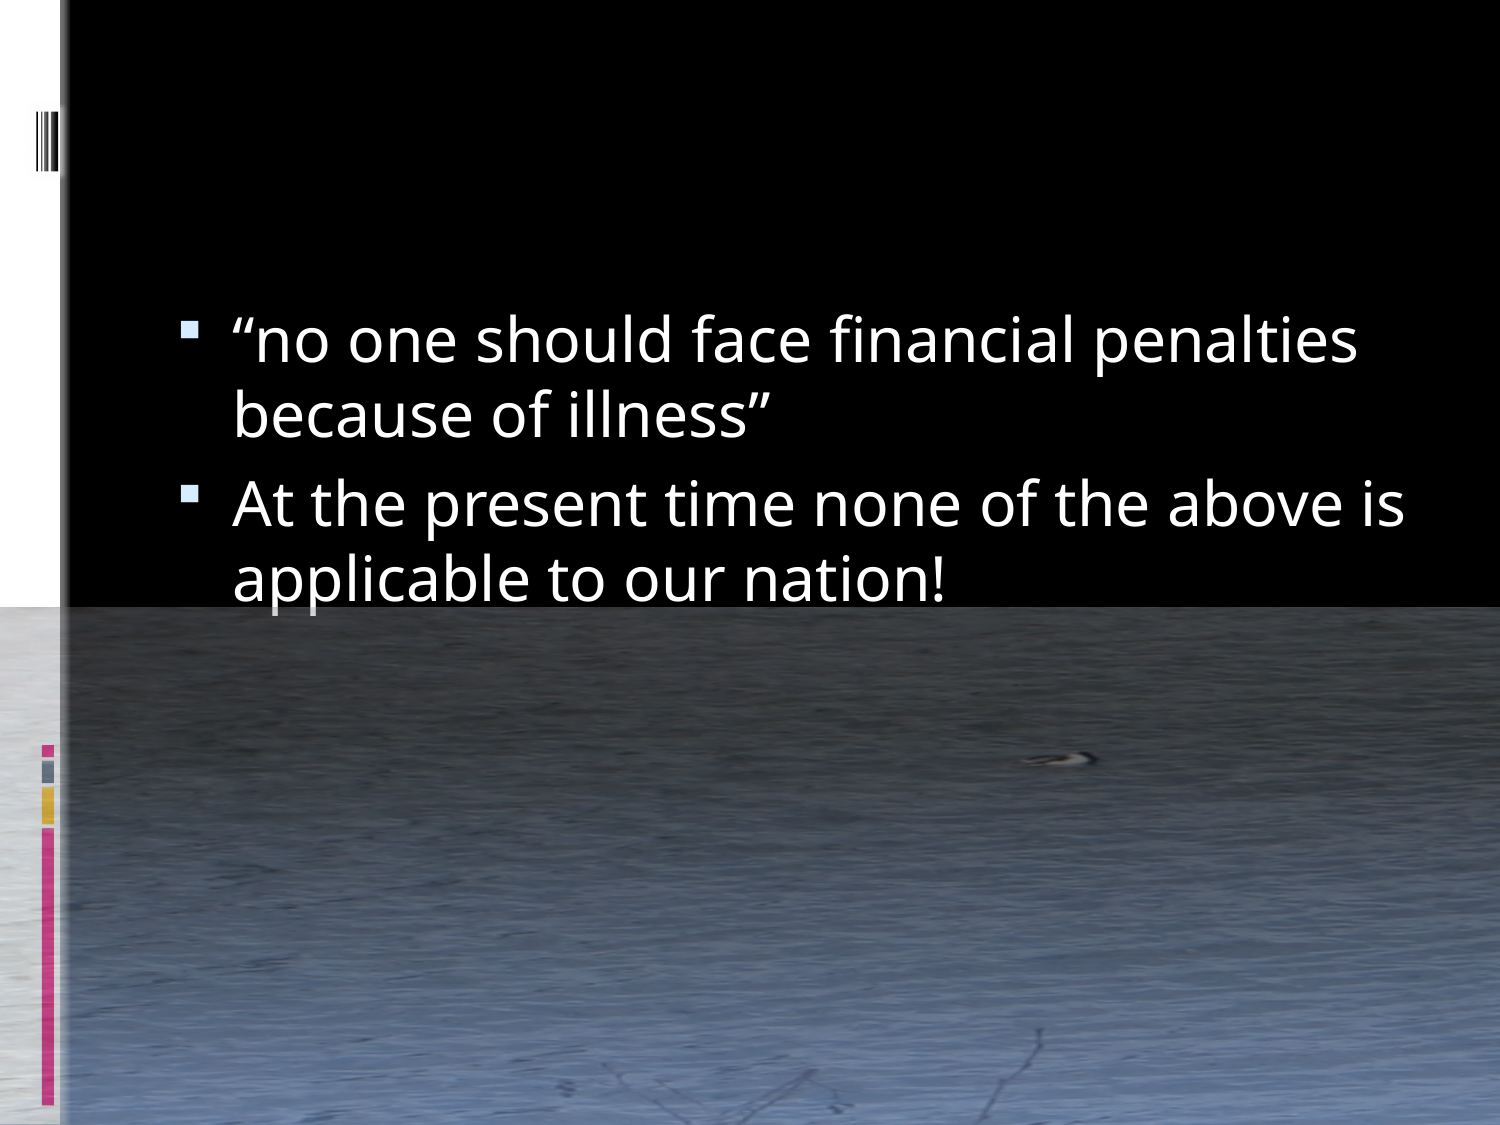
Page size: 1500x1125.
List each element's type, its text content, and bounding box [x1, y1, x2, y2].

list “no one should face financial penalties because of illness” At the present time none of the above is applicable to our nation! [150, 292, 1425, 597]
picture [0, 606, 1500, 1125]
